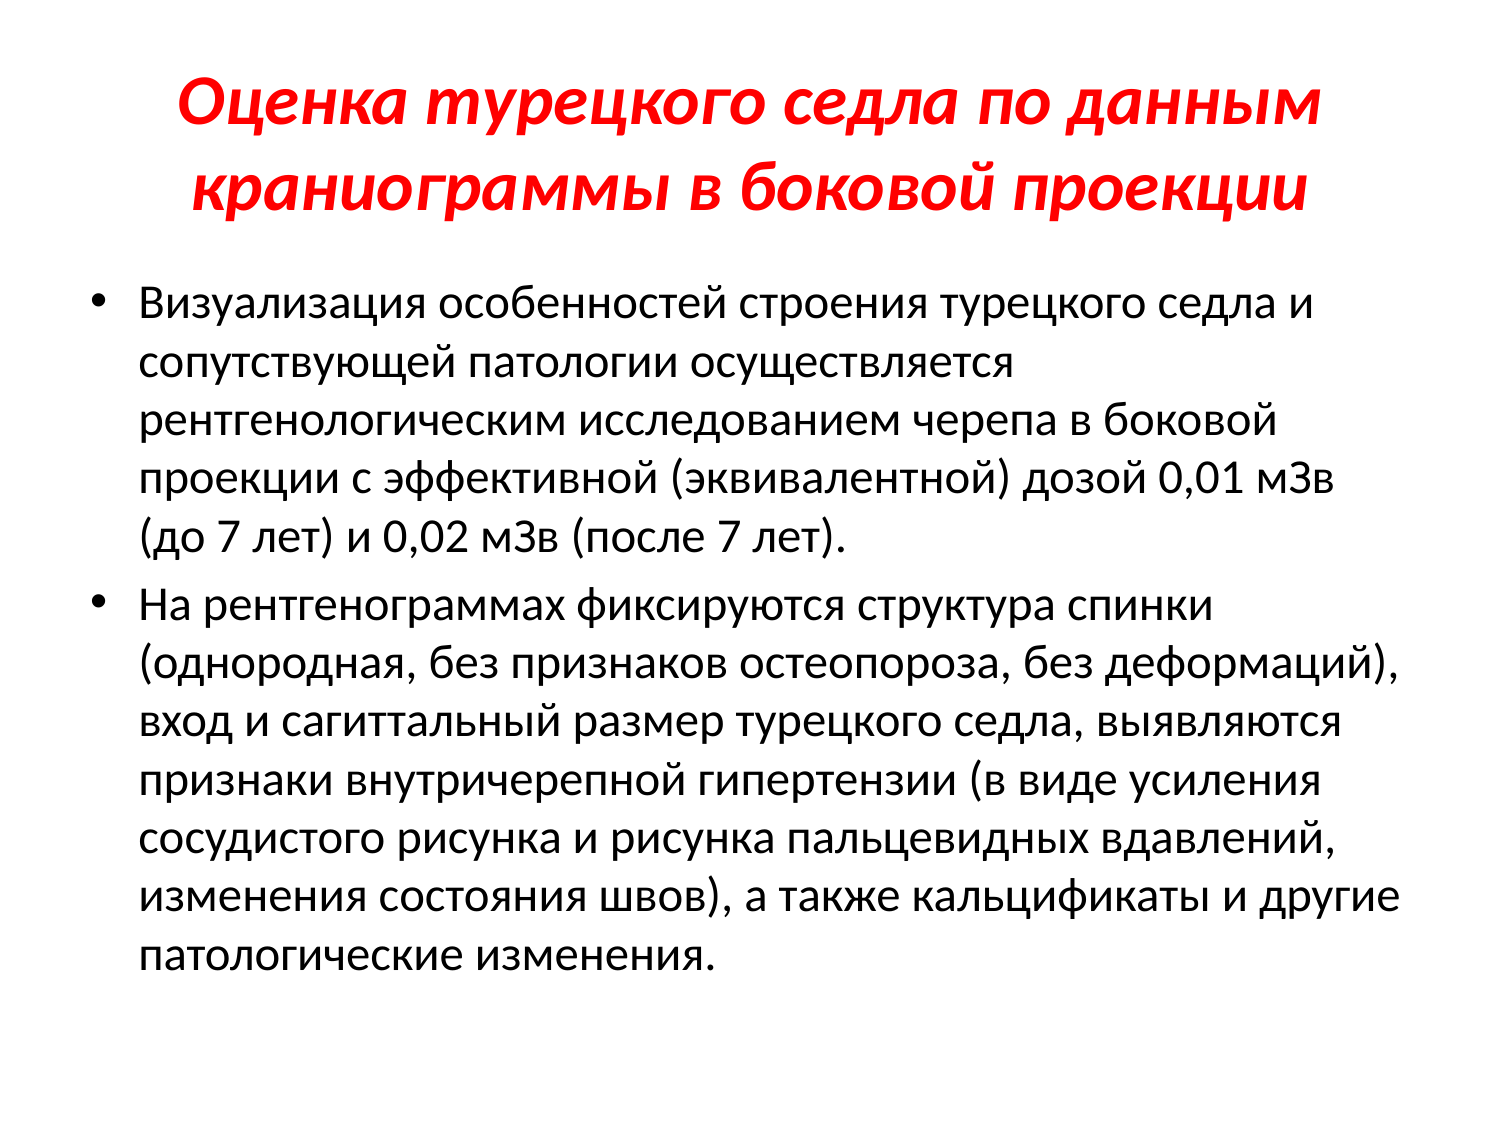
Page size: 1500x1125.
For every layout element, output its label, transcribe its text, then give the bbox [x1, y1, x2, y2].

list Визуализация особенностей строения турецкого седла и сопутствующей патологии осуществляется рентгенологическим исследованием черепа в боковой проекции с эффективной (эквивалентной) дозой 0,01 мЗв (до 7 лет) и 0,02 мЗв (после 7 лет). На рентгенограммах фиксируются структура спинки (однородная, без признаков остеопороза, без деформаций), вход и сагиттальный размер турецкого седла, выявляются признаки внутричерепной гипертензии (в виде усиления сосудистого рисунка и рисунка пальцевидных вдавлений, изменения состояния швов), а также кальцификаты и другие патологические изменения. [75, 262, 1425, 1005]
title Оценка турецкого седла по данным краниограммы в боковой проекции [75, 45, 1425, 233]
